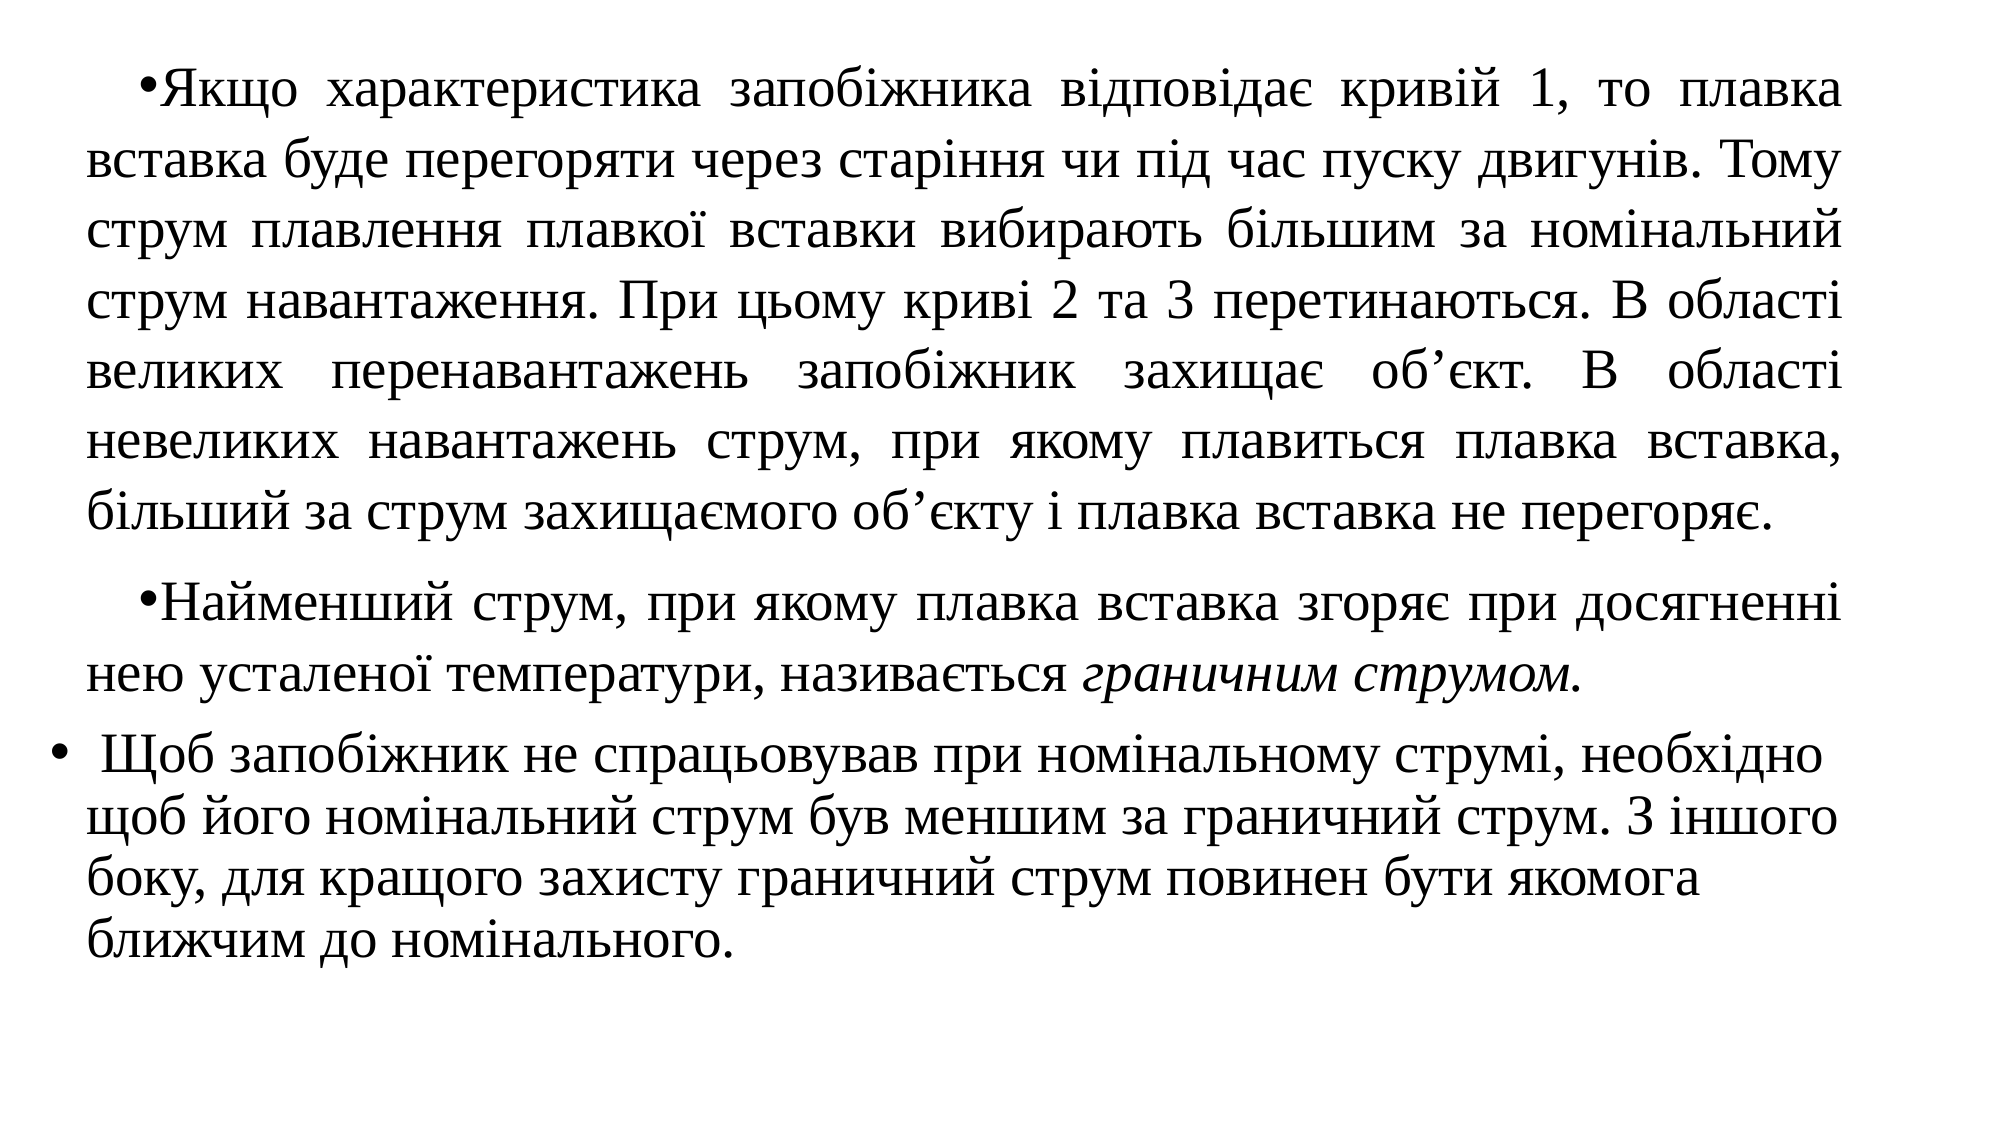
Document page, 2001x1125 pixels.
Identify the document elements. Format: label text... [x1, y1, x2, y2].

list Якщо характеристика запобіжника відповідає кривій 1, то плавка вставка буде перегоряти через старіння чи під час пуску двигунів. Тому струм плавлення плавкої вставки вибирають більшим за номінальний струм навантаження. При цьому криві 2 та 3 перетинаються. В області великих перенавантажень запобіжник захищає об’єкт. В області невеликих навантажень струм, при якому плавиться плавка вставка, більший за струм захищаємого об’єкту і плавка вставка не перегоряє. Найменший струм, при якому плавка вставка згоряє при досягненні нею усталеної температури, називається граничним струмом. Щоб запобіжник не спрацьовував при номінальному струмі, необхідно щоб його номінальний струм був меншим за граничний струм. З іншого боку, для кращого захисту граничний струм повинен бути якомога ближчим до номінального. [34, 40, 1974, 1107]
